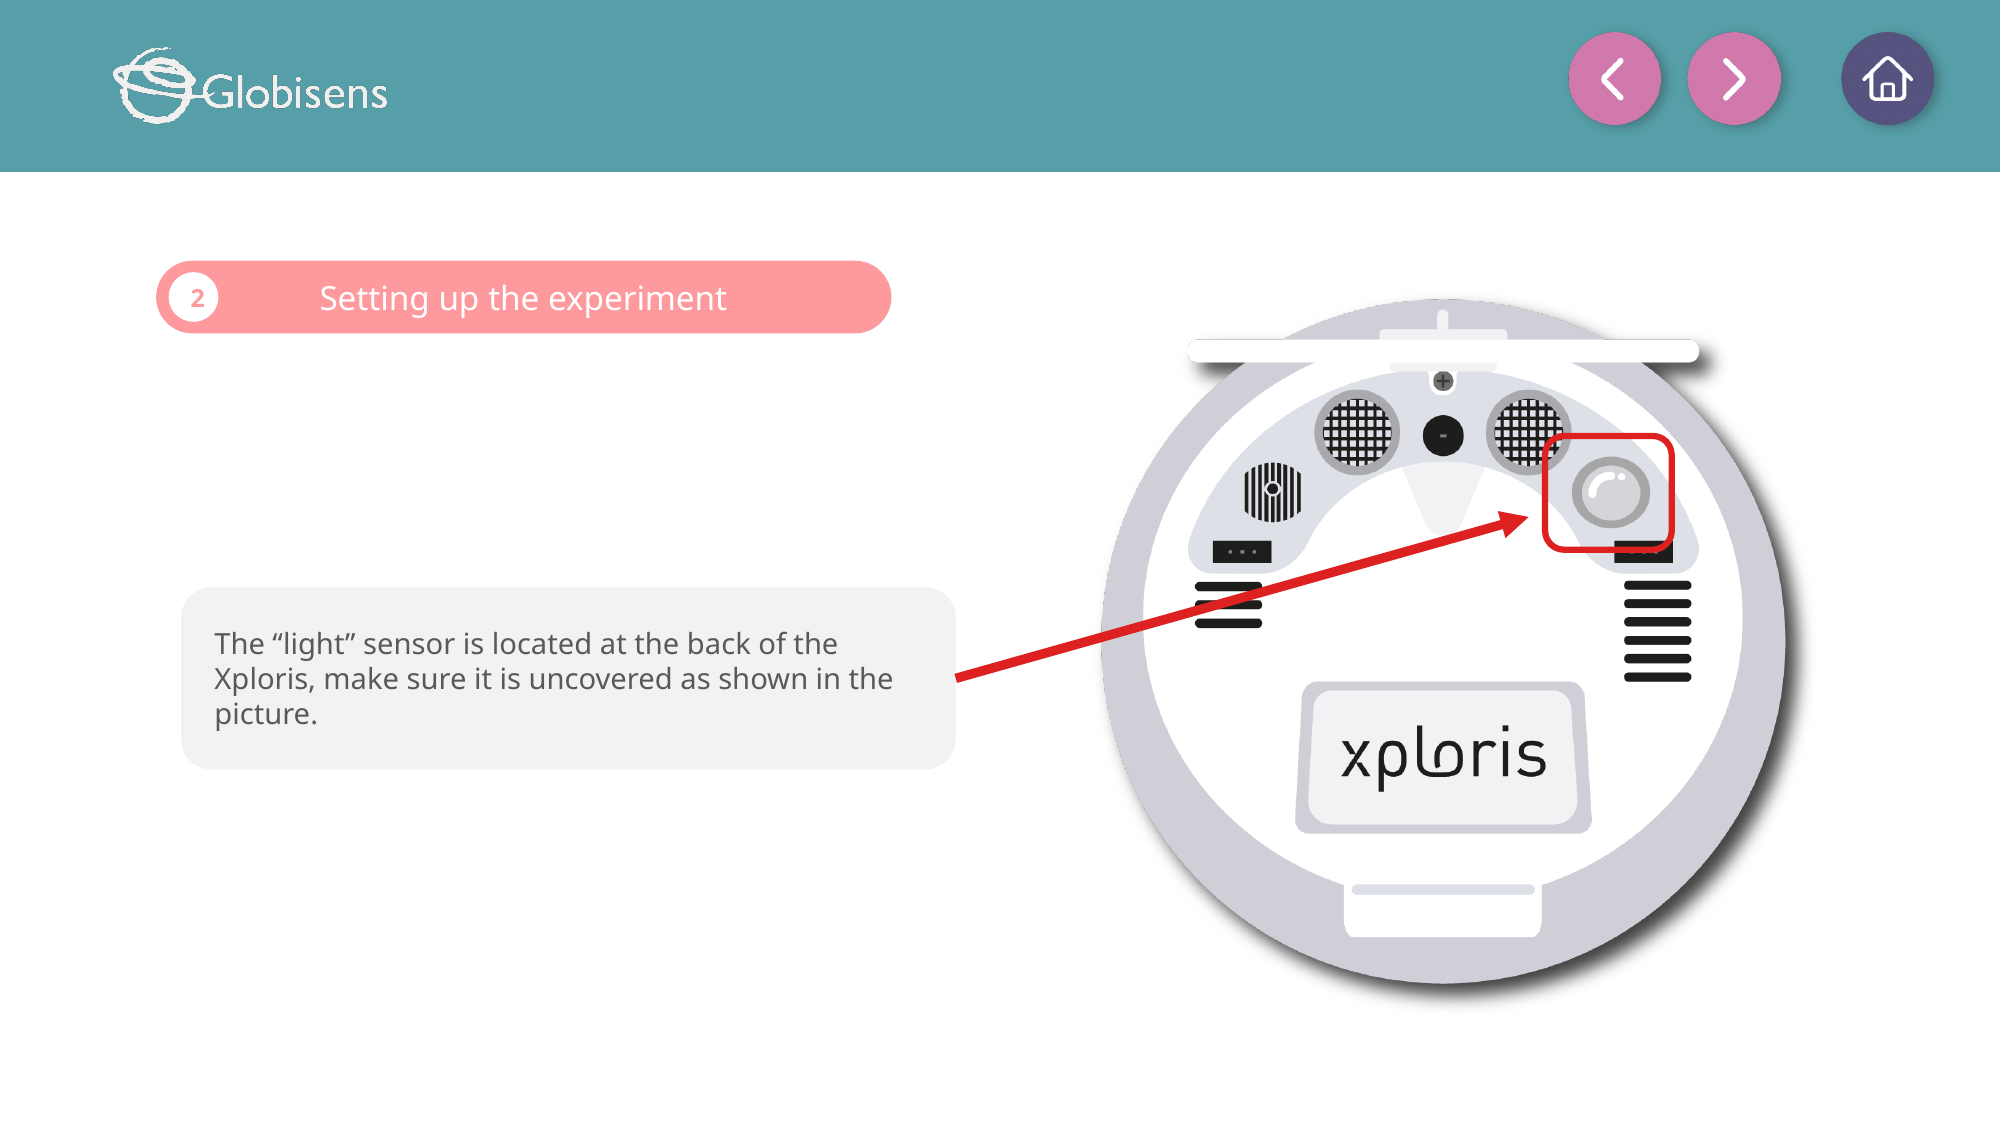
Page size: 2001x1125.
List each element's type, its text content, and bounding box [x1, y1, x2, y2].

picture [113, 47, 387, 124]
text_box [0, 0, 2000, 173]
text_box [955, 516, 1529, 679]
picture [1559, 19, 1801, 142]
picture [1087, 285, 1823, 1022]
text_box The “light” sensor is located at the back of the Xploris, make sure it is uncovered as shown in the picture. [199, 617, 938, 738]
text_box [180, 586, 957, 771]
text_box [156, 260, 892, 334]
picture [1832, 19, 1954, 142]
